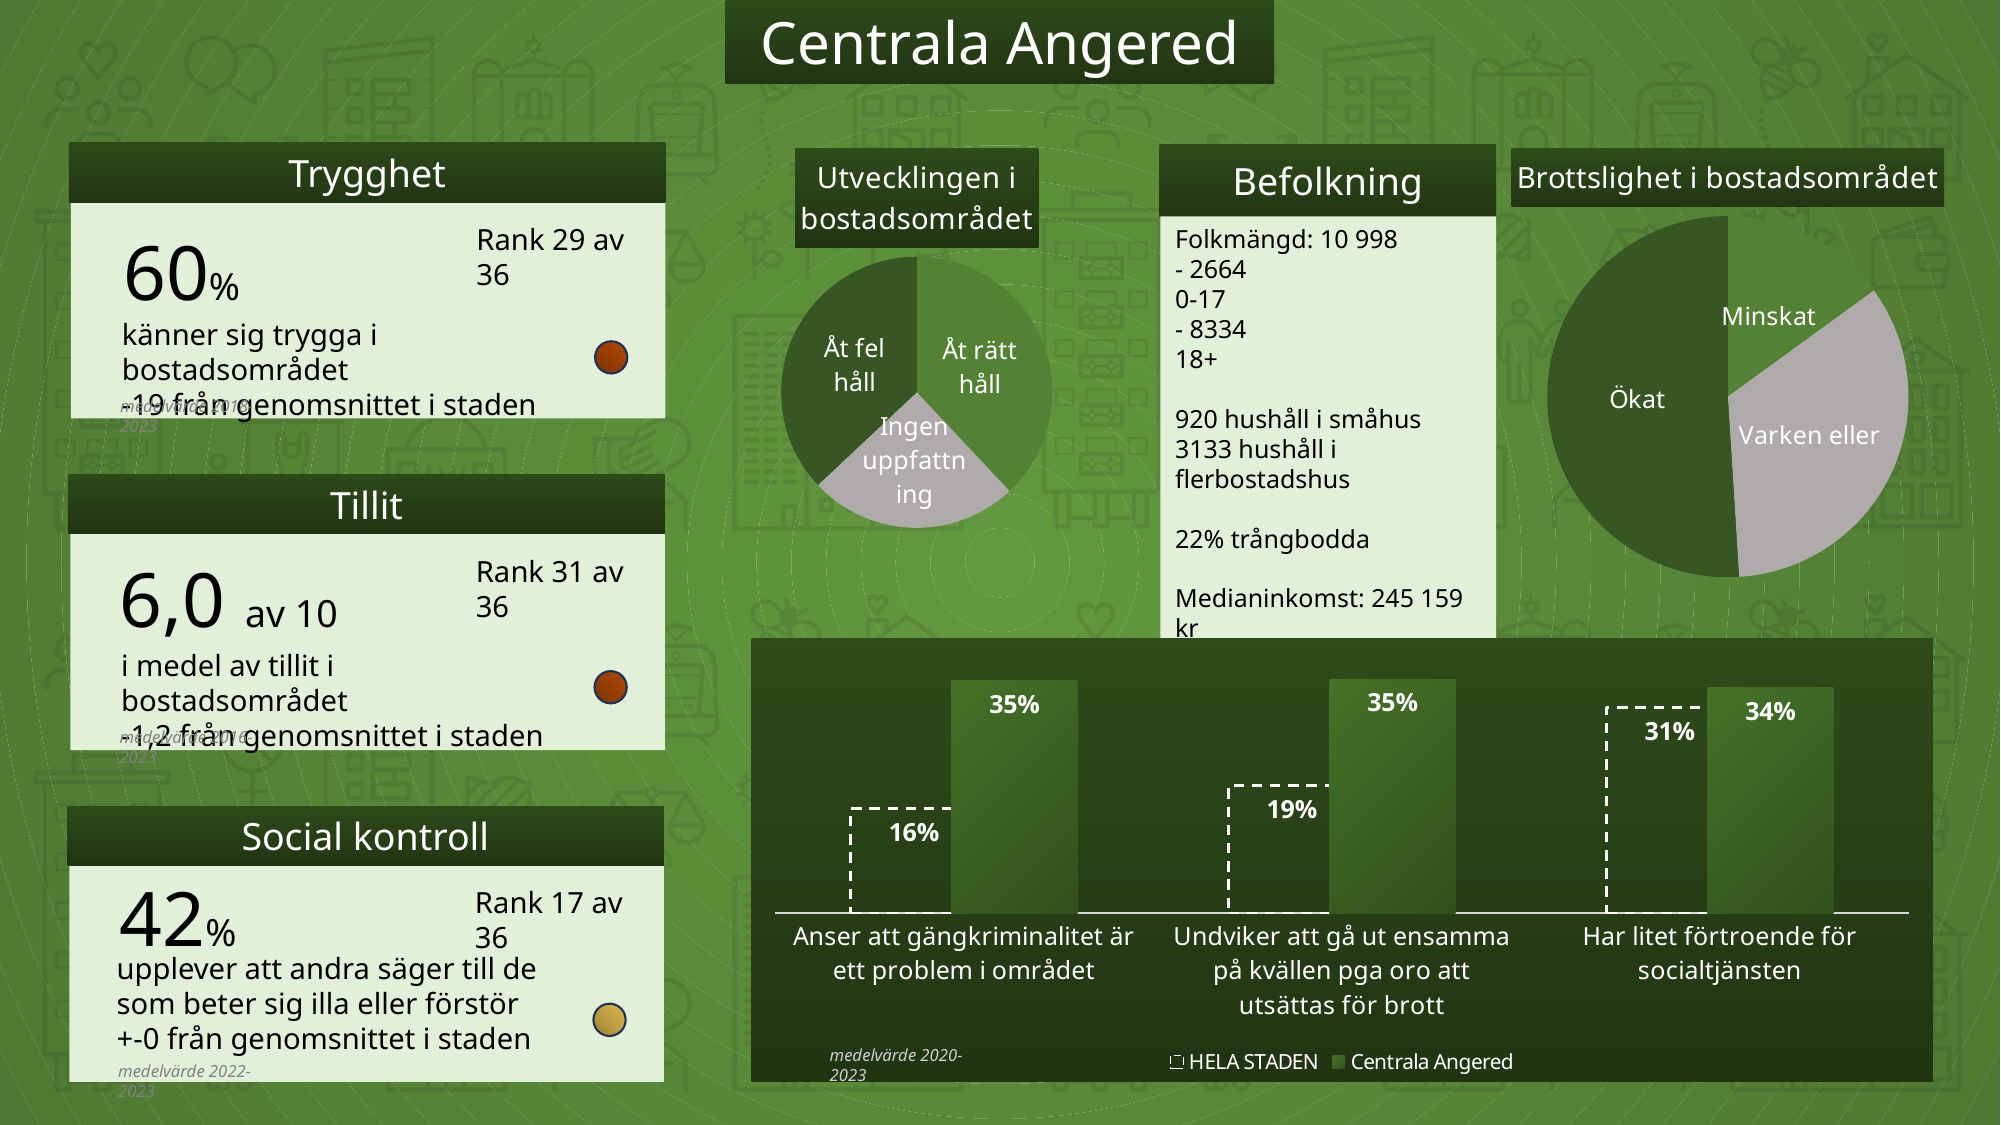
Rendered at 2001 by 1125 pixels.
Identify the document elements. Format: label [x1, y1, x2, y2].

chart [751, 638, 1933, 1082]
chart [642, 131, 1192, 587]
picture [0, 0, 2000, 1124]
chart [1453, 131, 2000, 587]
